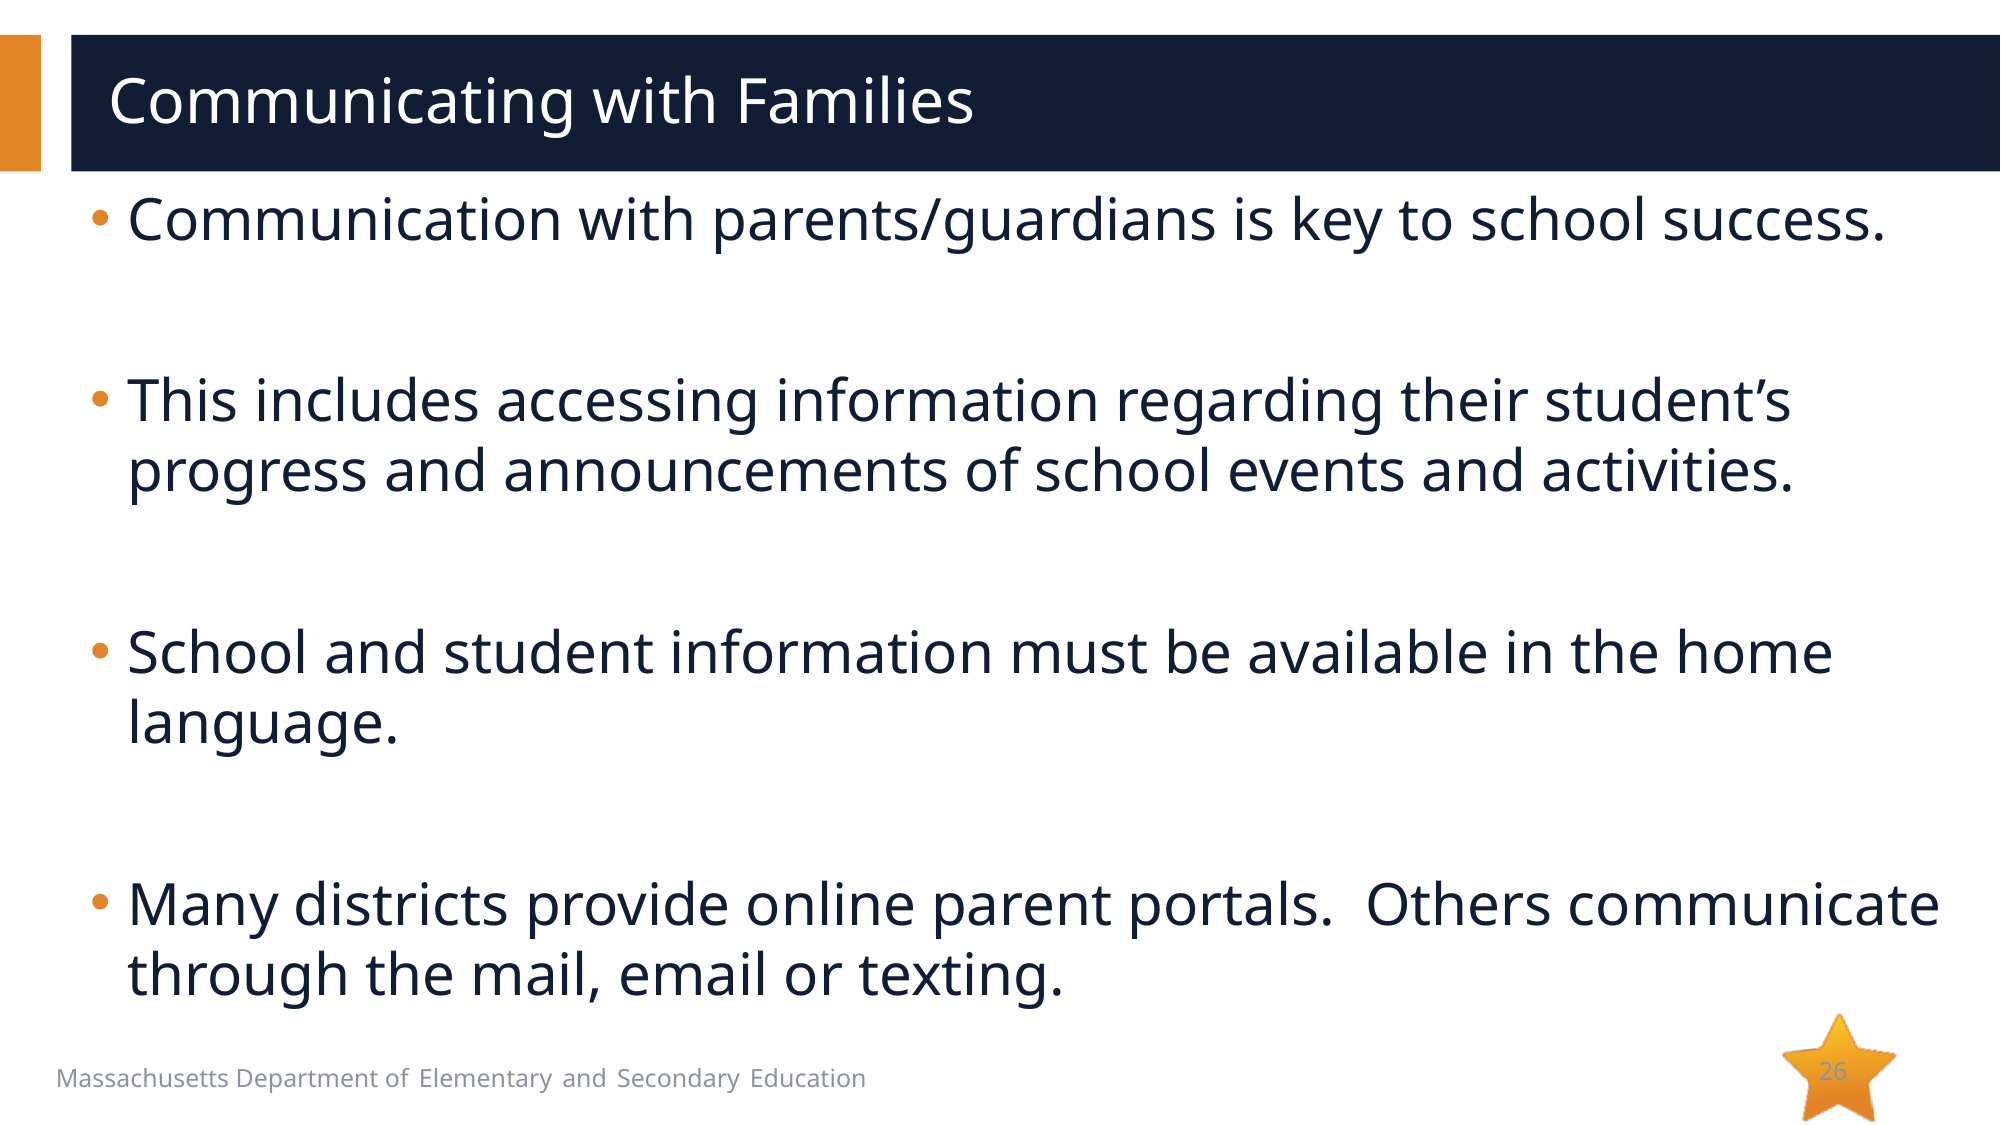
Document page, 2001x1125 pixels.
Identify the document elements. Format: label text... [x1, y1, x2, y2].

picture [1775, 1031, 1909, 1125]
slide_number 26 [1412, 1042, 1863, 1103]
title Communicating with Families [93, 47, 1959, 159]
list Communication with parents/guardians is key to school success. This includes accessing information regarding their student’s progress and announcements of school events and activities. School and student information must be available in the home language. Many districts provide online parent portals. Others communicate through the mail, email or texting. [75, 174, 1959, 1031]
